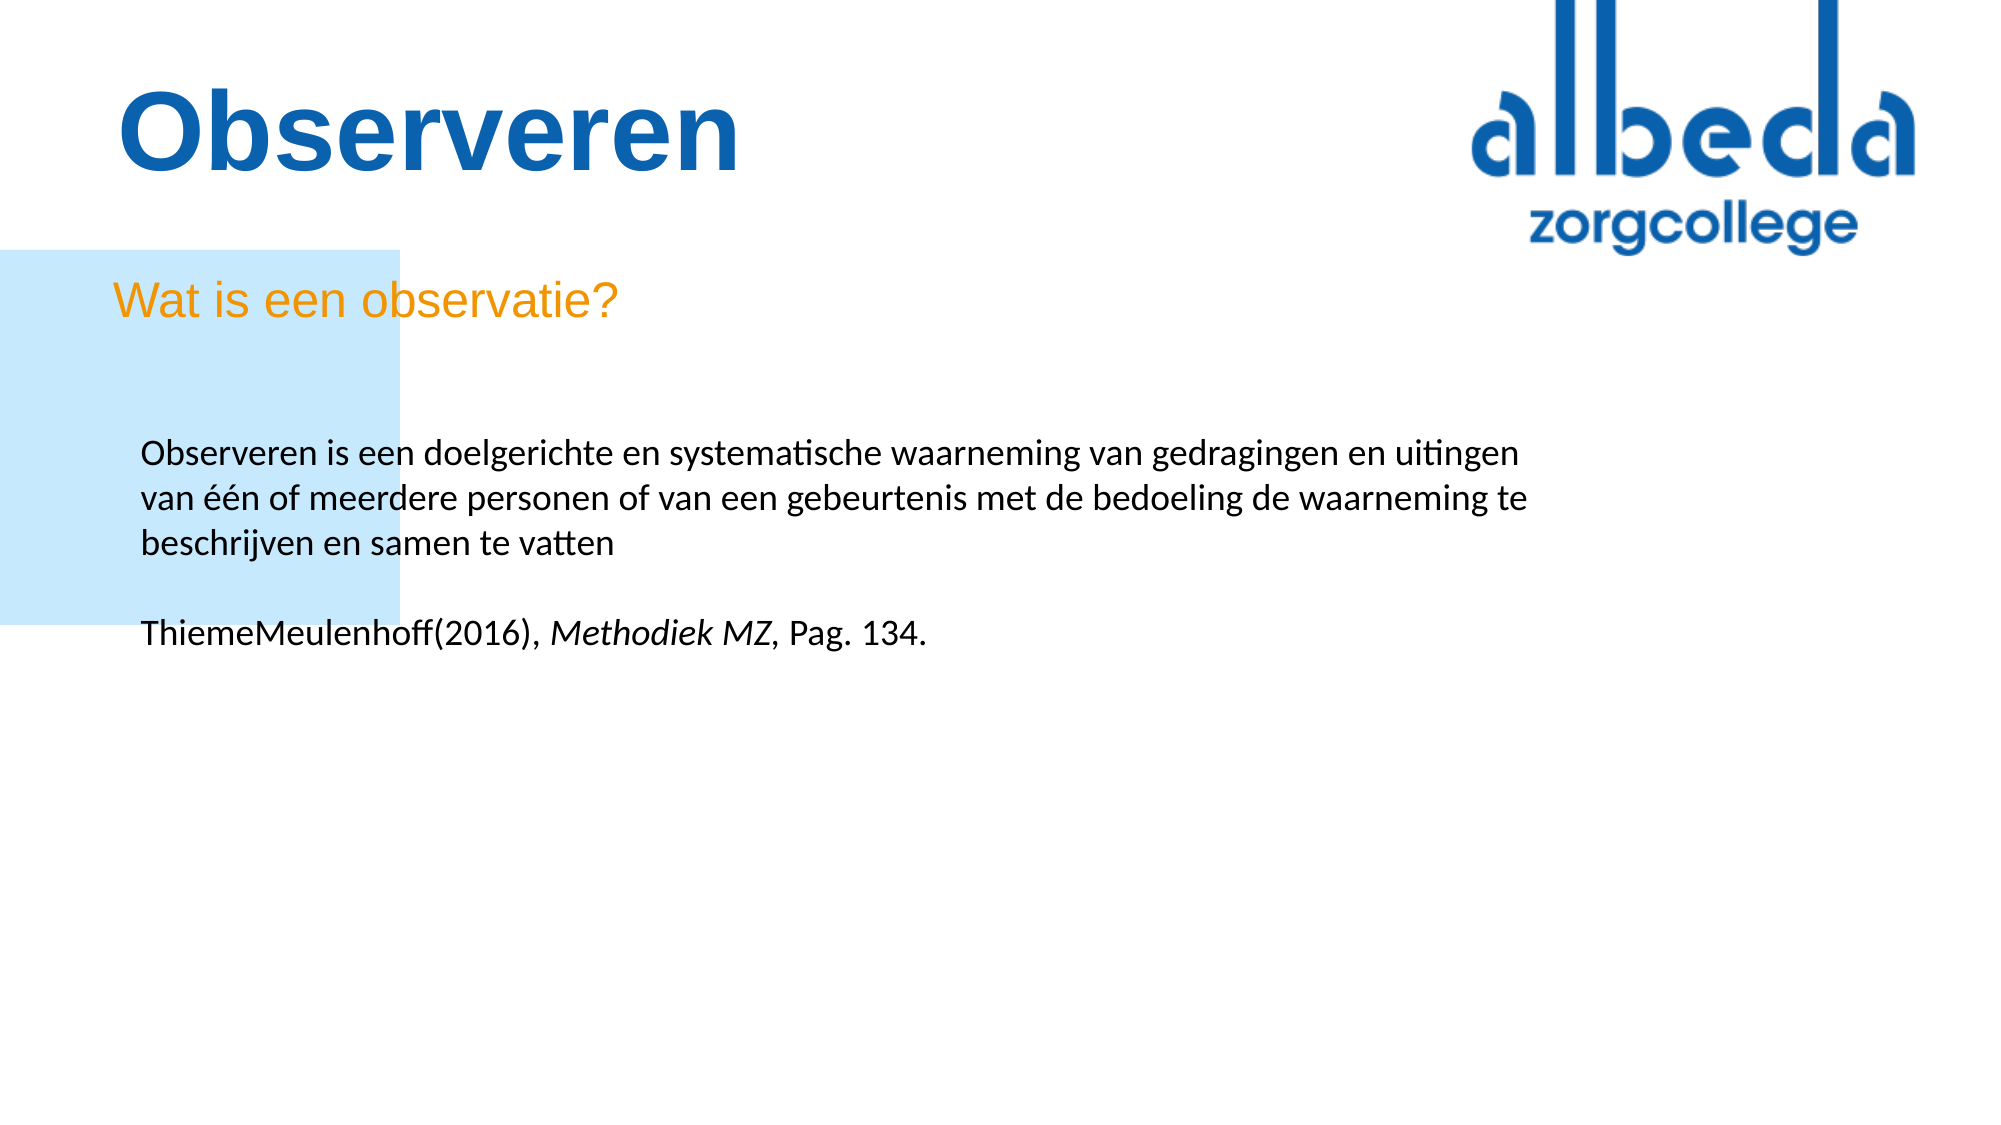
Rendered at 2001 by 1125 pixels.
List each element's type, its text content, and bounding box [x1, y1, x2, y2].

text_box Observeren is een doelgerichte en systematische waarneming van gedragingen en uitingen van één of meerdere personen of van een gebeurtenis met de bedoeling de waarneming te beschrijven en samen te vatten ThiemeMeulenhoff(2016), Methodiek MZ, Pag. 134. [125, 420, 1591, 661]
list Wat is een observatie? [98, 267, 1902, 516]
title Observeren [102, 66, 1324, 244]
picture [1392, 0, 2000, 313]
